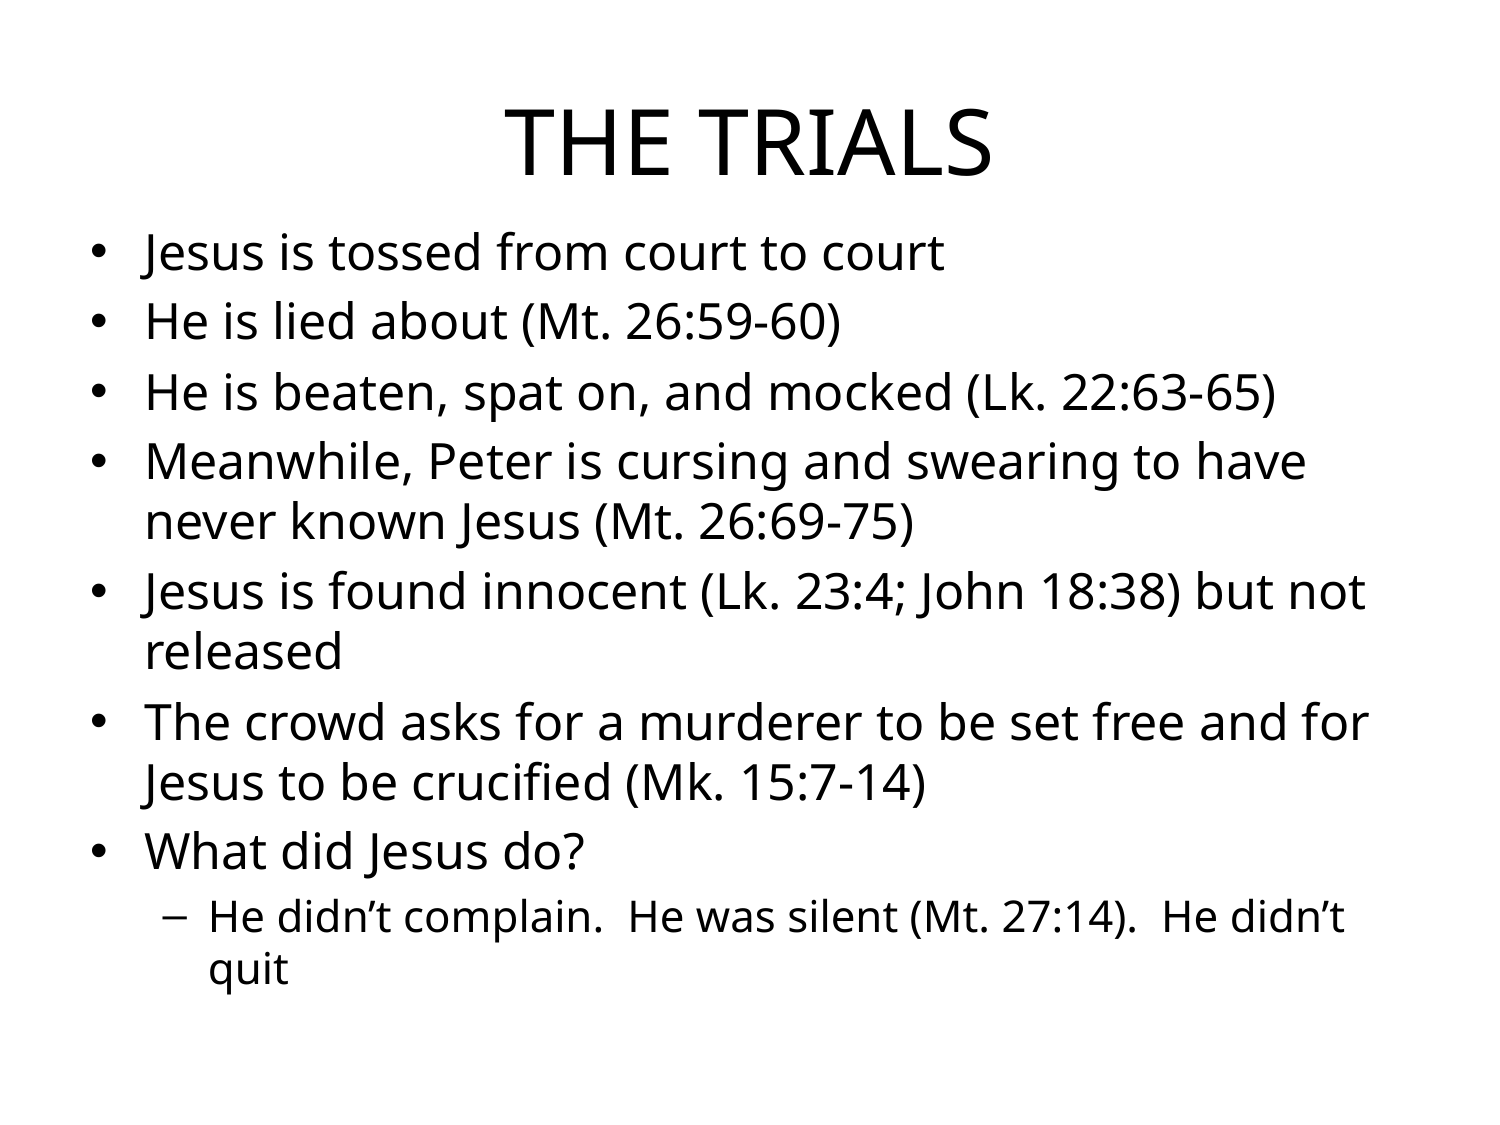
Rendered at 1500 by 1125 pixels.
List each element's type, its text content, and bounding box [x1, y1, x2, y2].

list Jesus is tossed from court to court He is lied about (Mt. 26:59-60) He is beaten, spat on, and mocked (Lk. 22:63-65) Meanwhile, Peter is cursing and swearing to have never known Jesus (Mt. 26:69-75) Jesus is found innocent (Lk. 23:4; John 18:38) but not released The crowd asks for a murderer to be set free and for Jesus to be crucified (Mk. 15:7-14) What did Jesus do? He didn’t complain. He was silent (Mt. 27:14). He didn’t quit [75, 212, 1425, 1005]
title THE TRIALS [75, 45, 1425, 212]
